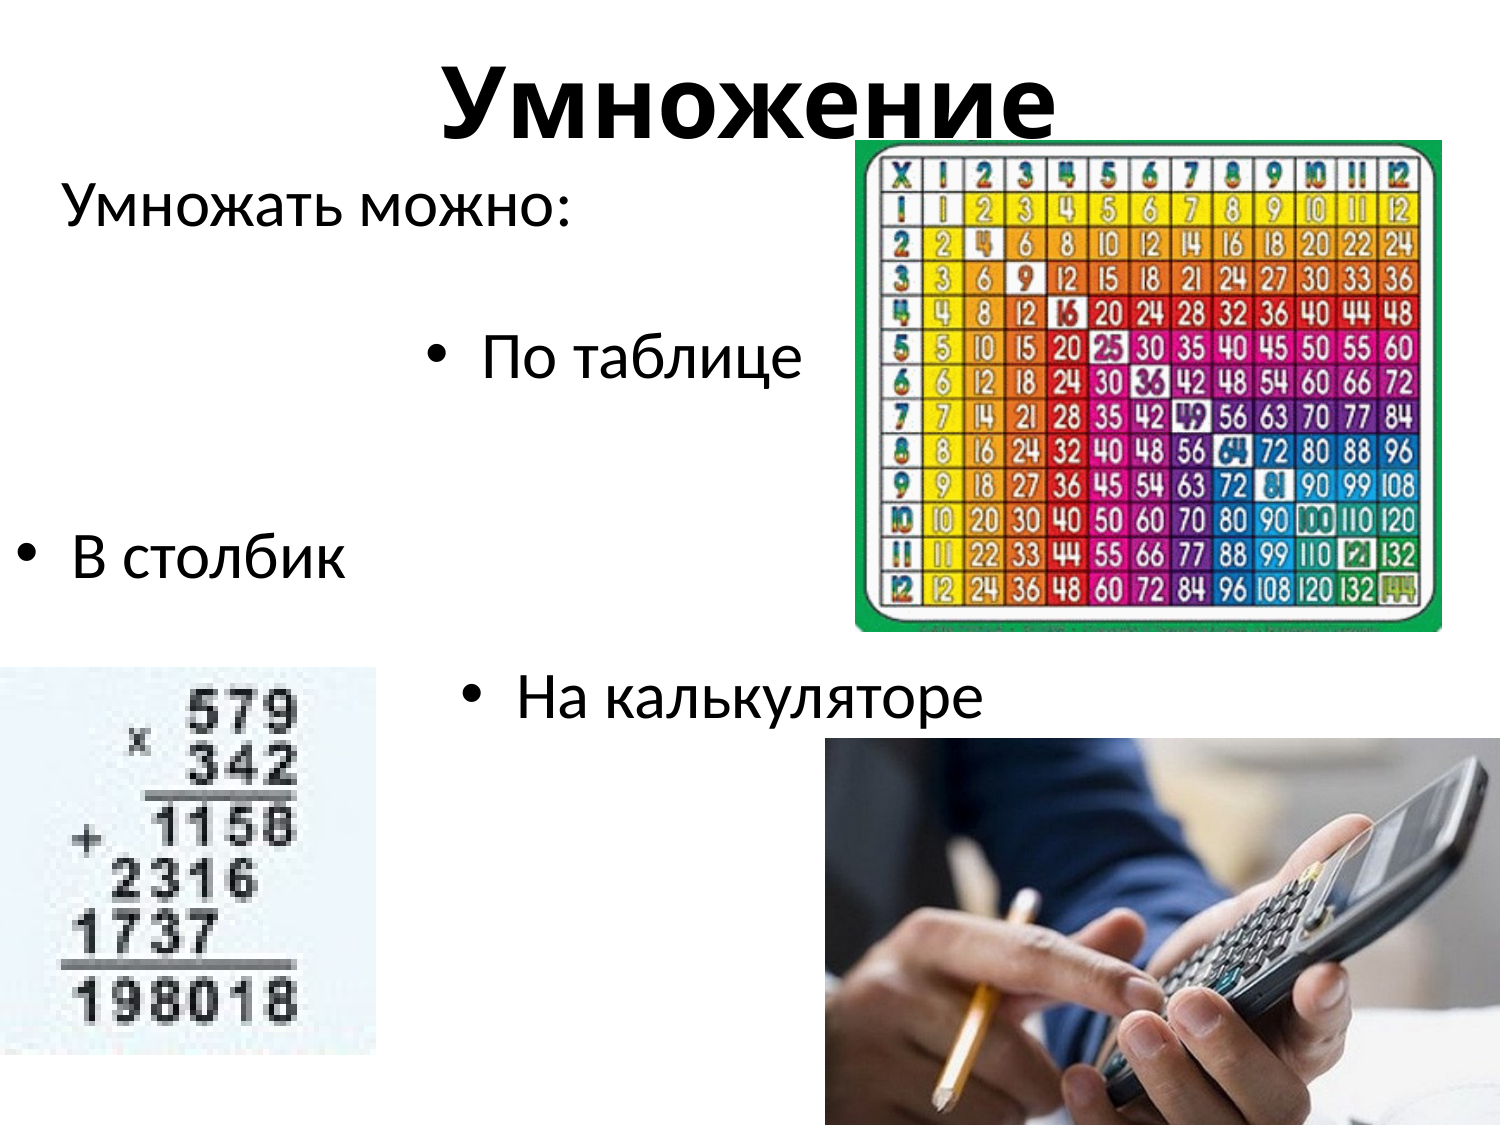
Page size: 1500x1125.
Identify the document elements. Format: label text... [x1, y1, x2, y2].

picture [824, 737, 1500, 1125]
list Умножать можно: [46, 152, 769, 270]
text_box На калькуляторе [445, 644, 1168, 757]
picture [0, 667, 376, 1055]
picture [855, 140, 1442, 632]
title Умножение [75, 43, 1425, 153]
text_box По таблице [410, 304, 850, 418]
text_box В столбик [0, 503, 722, 621]
